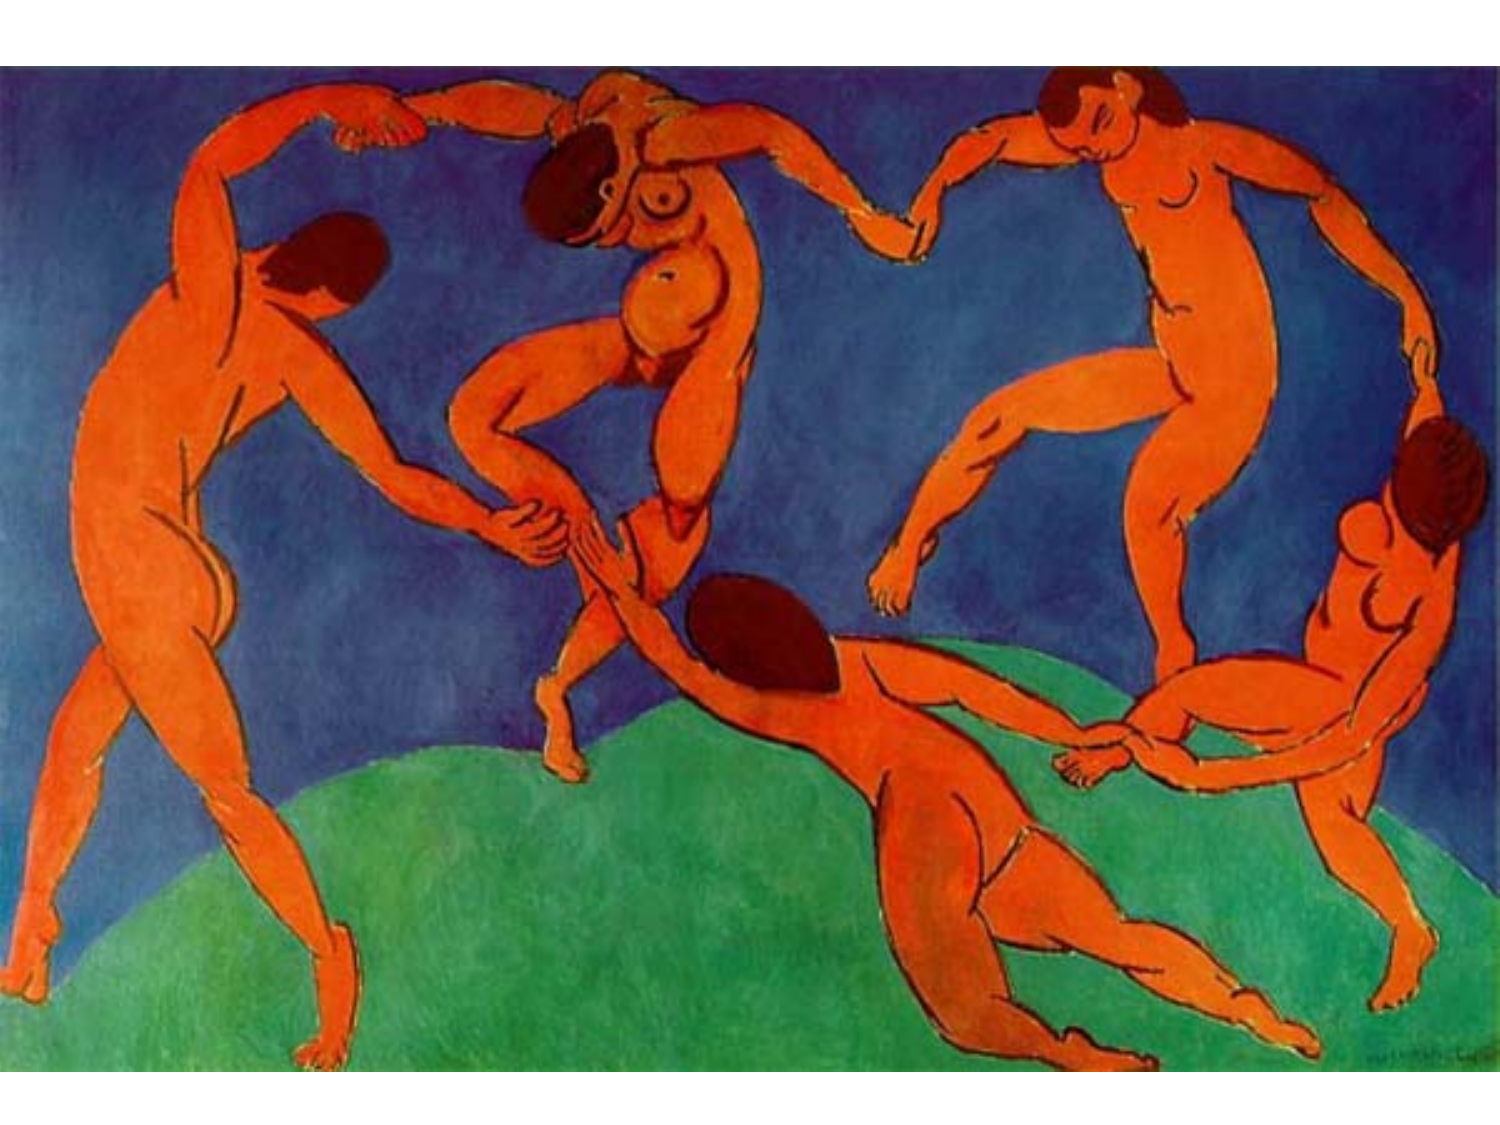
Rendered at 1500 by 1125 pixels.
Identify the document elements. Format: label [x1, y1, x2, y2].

picture [0, 66, 1500, 1072]
